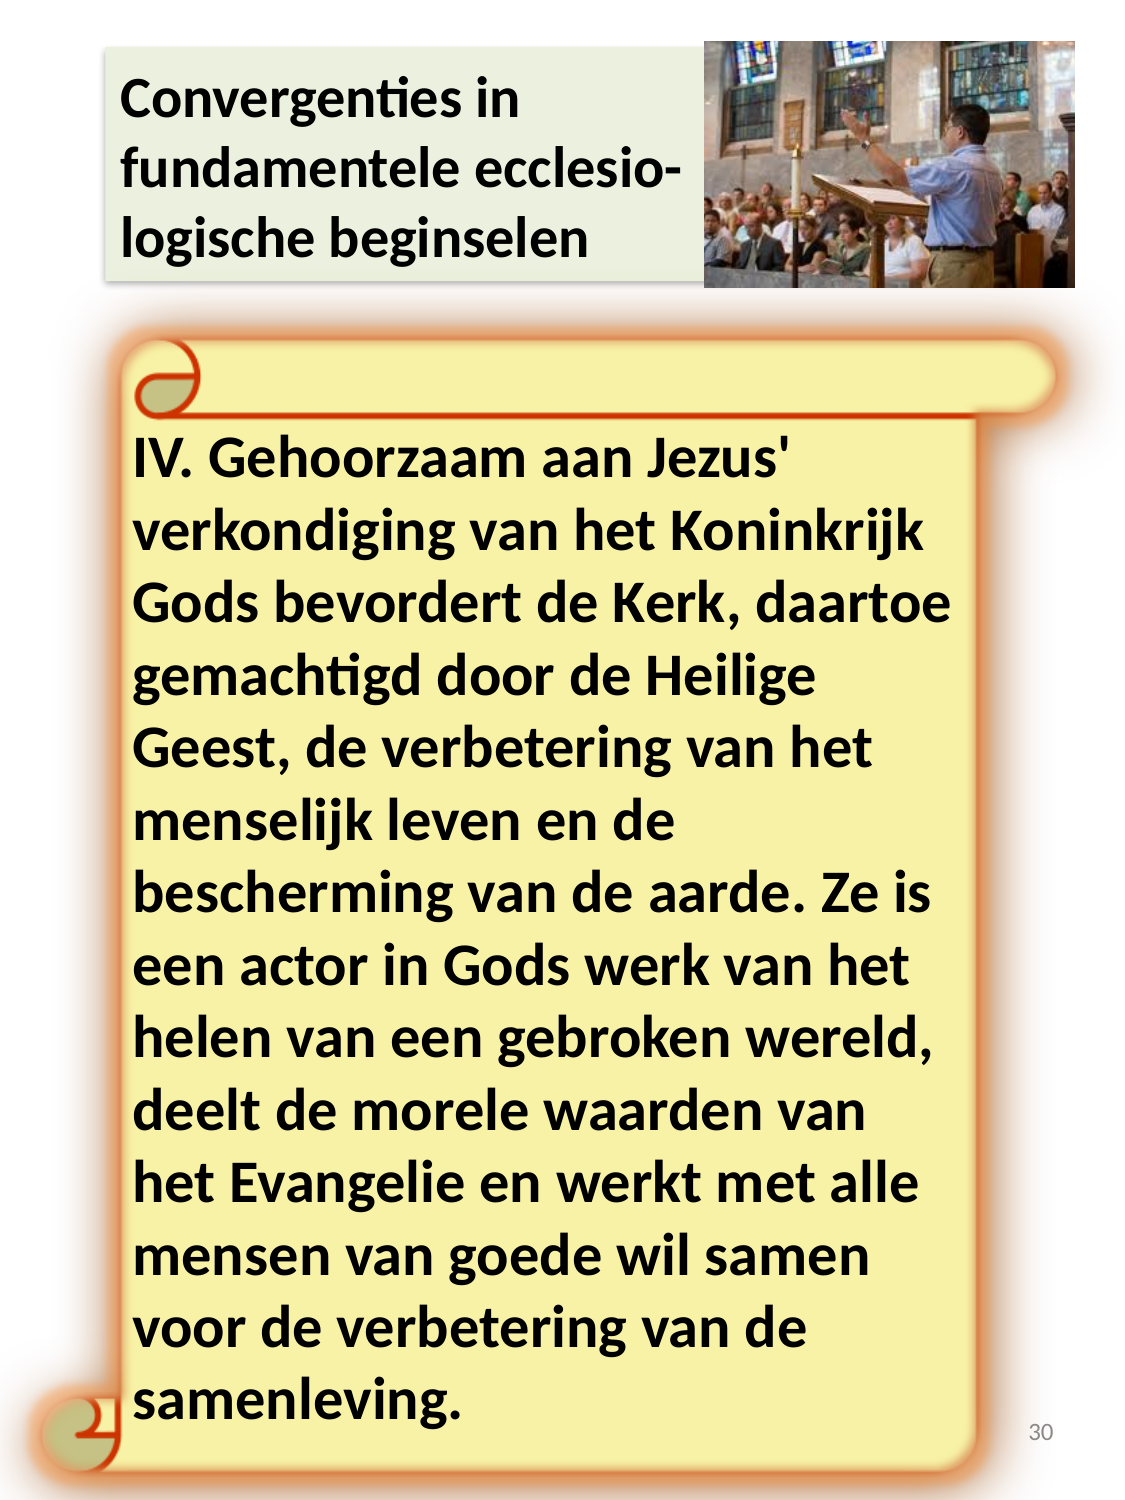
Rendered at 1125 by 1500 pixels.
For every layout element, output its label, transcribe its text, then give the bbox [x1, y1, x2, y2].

picture [703, 40, 1076, 289]
title Convergenties in fundamentele ecclesio- logische beginselen [105, 46, 699, 282]
text_box IV. Gehoorzaam aan Jezus' verkondiging van het Koninkrijk Gods bevordert de Kerk, daartoe gemachtigd door de Heilige Geest, de verbetering van het menselijk leven en de bescherming van de aarde. Ze is een actor in Gods werk van het helen van een gebroken wereld, deelt de morele waarden van het Evangelie en werkt met alle mensen van goede wil samen voor de verbetering van de samenleving. [90, 352, 1041, 1458]
slide_number 30 [806, 1390, 1069, 1471]
